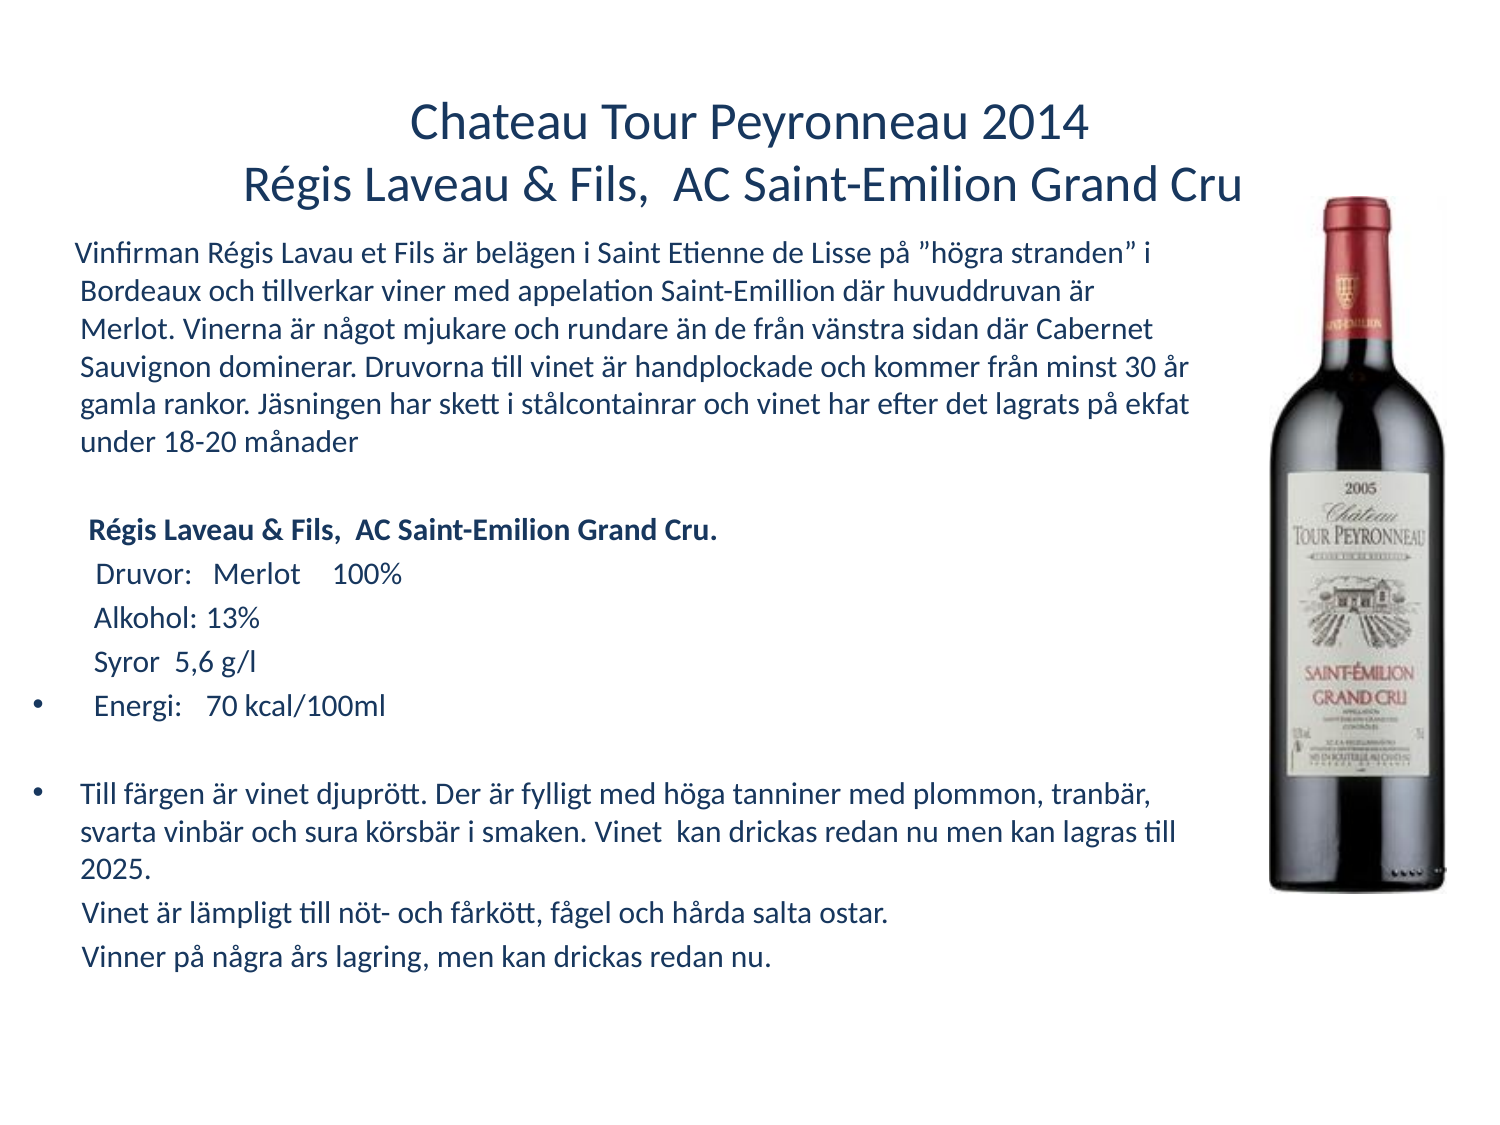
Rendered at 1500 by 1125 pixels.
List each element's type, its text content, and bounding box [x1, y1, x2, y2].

picture [1269, 196, 1448, 894]
list Vinfirman Régis Lavau et Fils är belägen i Saint Etienne de Lisse på ”högra stranden” i Bordeaux och tillverkar viner med appelation Saint-Emillion där huvuddruvan är Merlot. Vinerna är något mjukare och rundare än de från vänstra sidan där Cabernet Sauvignon dominerar. Druvorna till vinet är handplockade och kommer från minst 30 år gamla rankor. Jäsningen har skett i stålcontainrar och vinet har efter det lagrats på ekfat under 18-20 månader Régis Laveau & Fils, AC Saint-Emilion Grand Cru. Druvor: Merlot 100% Alkohol: 13% Syror 5,6 g/l Energi: 70 kcal/100ml Till färgen är vinet djuprött. Der är fylligt med höga tanniner med plommon, tranbär, svarta vinbär och sura körsbär i smaken. Vinet kan drickas redan nu men kan lagras till 2025. Vinet är lämpligt till nöt- och fårkött, fågel och hårda salta ostar. Vinner på några års lagring, men kan drickas redan nu. [17, 208, 1213, 1047]
title Chateau Tour Peyronneau 2014 Régis Laveau & Fils, AC Saint-Emilion Grand Cru [75, 78, 1425, 220]
